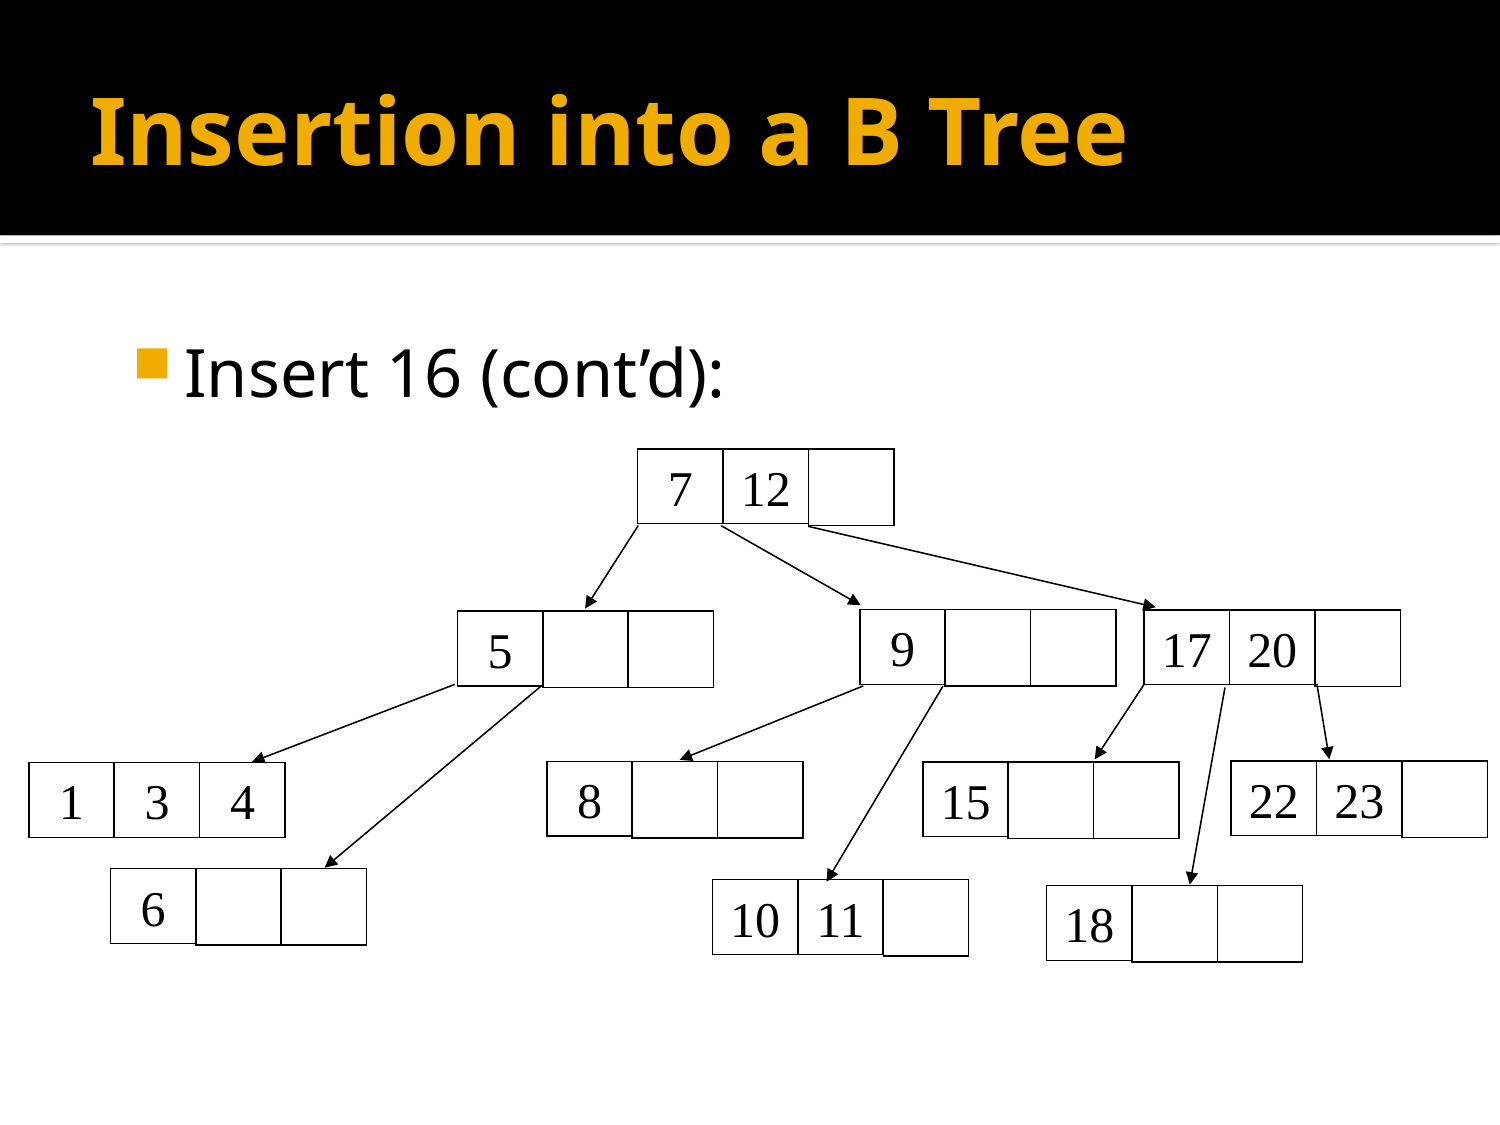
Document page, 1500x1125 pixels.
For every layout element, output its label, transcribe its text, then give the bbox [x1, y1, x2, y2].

text_box [1402, 760, 1488, 838]
text_box [679, 689, 854, 761]
text_box [1093, 761, 1180, 839]
text_box [826, 695, 938, 877]
text_box 22 [1231, 760, 1316, 836]
text_box 15 [922, 761, 1008, 837]
text_box [1131, 885, 1217, 963]
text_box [28, 762, 286, 840]
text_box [712, 879, 969, 957]
text_box [1008, 761, 1093, 839]
text_box [585, 532, 634, 609]
text_box [253, 684, 455, 760]
text_box [1318, 696, 1334, 760]
text_box 5 [457, 611, 542, 686]
text_box [844, 535, 1156, 610]
text_box 8 [546, 761, 632, 837]
text_box [737, 535, 861, 606]
text_box 23 [1316, 760, 1402, 836]
text_box [542, 611, 628, 688]
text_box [1144, 609, 1401, 687]
text_box [628, 611, 714, 688]
text_box [1094, 691, 1140, 760]
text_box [110, 868, 367, 946]
text_box [632, 761, 717, 838]
text_box [325, 685, 542, 866]
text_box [637, 448, 894, 526]
text_box 18 [1046, 885, 1131, 961]
text_box [1217, 885, 1303, 963]
list Insert 16 (cont’d): [103, 316, 1455, 1051]
text_box [1185, 696, 1224, 885]
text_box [859, 609, 1117, 687]
text_box [717, 761, 803, 838]
title Insertion into a B Tree [75, 25, 1425, 231]
